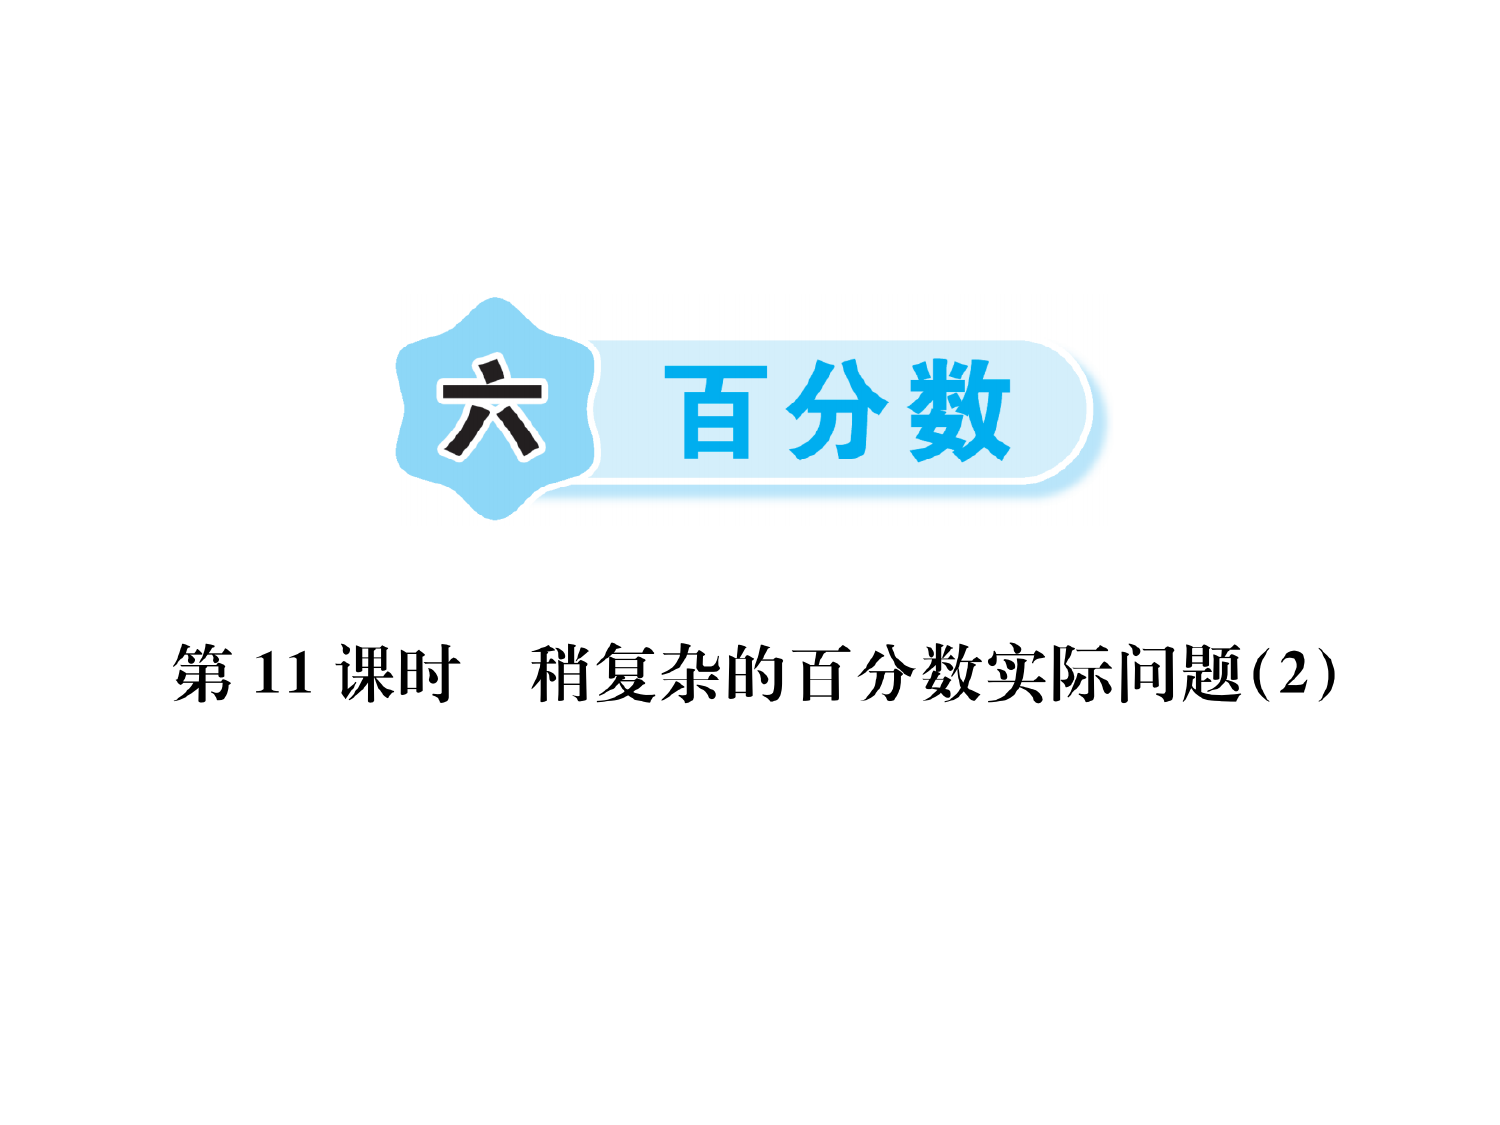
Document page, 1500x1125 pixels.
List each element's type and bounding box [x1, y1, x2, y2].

picture [159, 627, 1341, 711]
picture [386, 294, 1114, 526]
